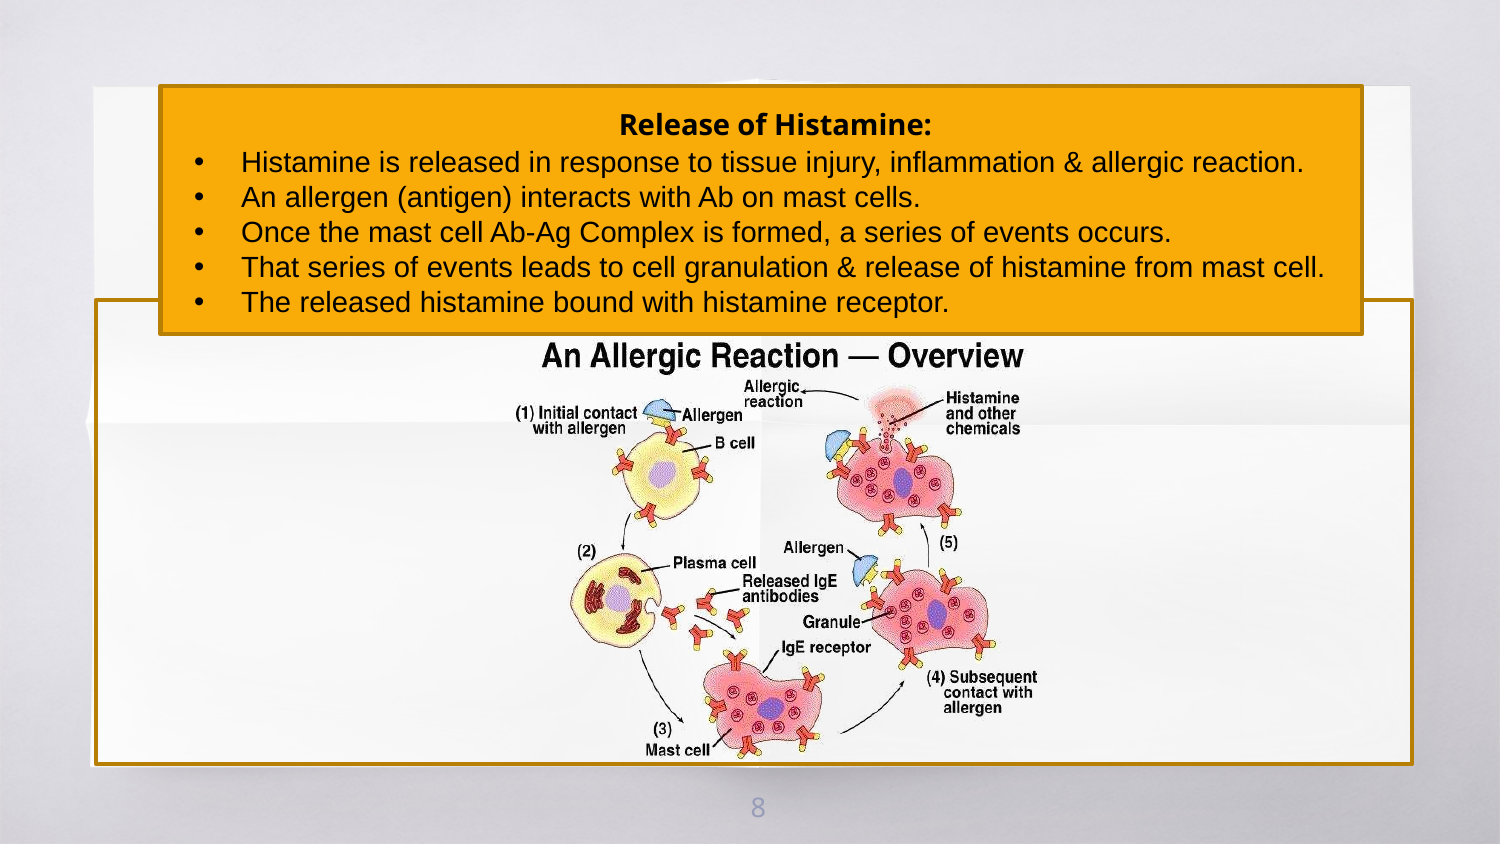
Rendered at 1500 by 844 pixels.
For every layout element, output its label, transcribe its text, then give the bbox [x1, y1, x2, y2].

slide_number 8 [713, 784, 804, 825]
text_box [158, 84, 1364, 336]
text_box [1052, 298, 1414, 766]
picture [0, 0, 1500, 844]
text_box [94, 298, 505, 766]
text_box Histamine is released in response to tissue injury, inflammation & allergic reaction. An allergen (antigen) interacts with Ab on mast cells. Once the mast cell Ab-Ag Complex is formed, a series of events occurs. That series of events leads to cell granulation & release of histamine from mast cell. The released histamine bound with histamine receptor. [179, 136, 1343, 361]
text_box Release of Histamine: [404, 99, 1154, 136]
